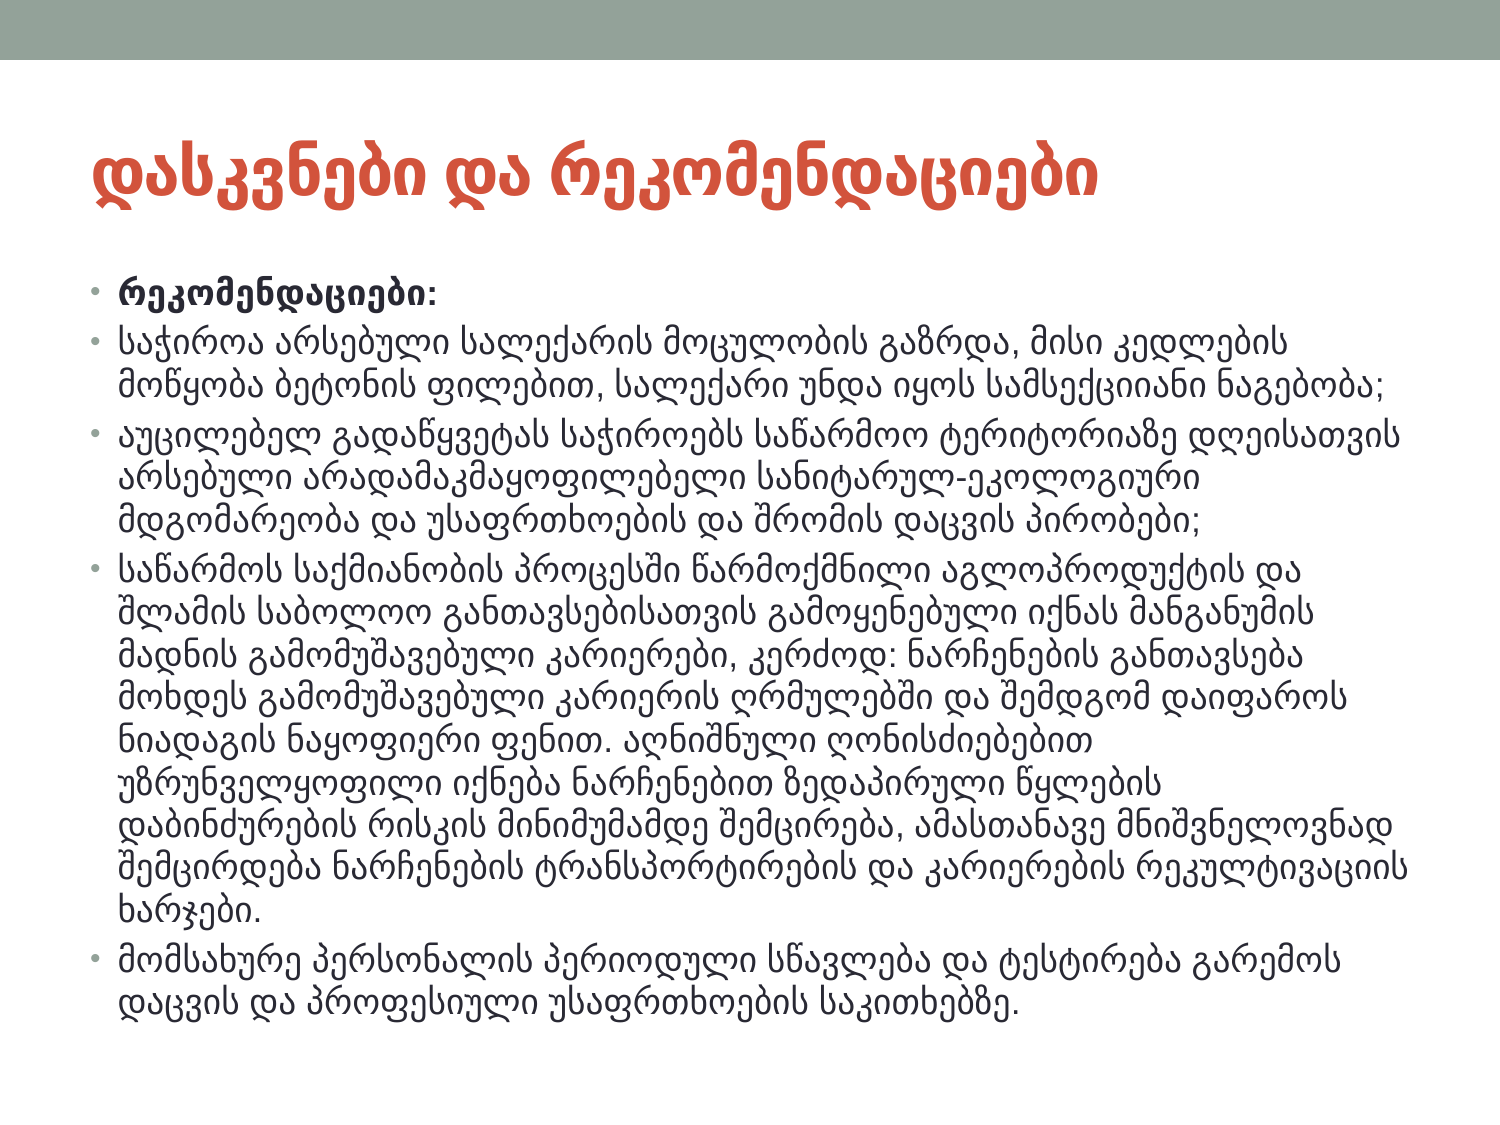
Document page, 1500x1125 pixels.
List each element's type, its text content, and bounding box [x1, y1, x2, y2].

list რეკომენდაციები: საჭიროა არსებული სალექარის მოცულობის გაზრდა, მისი კედლების მოწყობა ბეტონის ფილებით, სალექარი უნდა იყოს სამსექციიანი ნაგებობა; აუცილებელ გადაწყვეტას საჭიროებს საწარმოო ტერიტორიაზე დღეისათვის არსებული არადამაკმაყოფილებელი სანიტარულ-ეკოლოგიური მდგომარეობა და უსაფრთხოების და შრომის დაცვის პირობები; საწარმოს საქმიანობის პროცესში წარმოქმნილი აგლოპროდუქტის და შლამის საბოლოო განთავსებისათვის გამოყენებული იქნას მანგანუმის მადნის გამომუშავებული კარიერები, კერძოდ: ნარჩენების განთავსება მოხდეს გამომუშავებული კარიერის ღრმულებში და შემდგომ დაიფაროს ნიადაგის ნაყოფიერი ფენით. აღნიშნული ღონისძიებებით უზრუნველყოფილი იქნება ნარჩენებით ზედაპირული წყლების დაბინძურების რისკის მინიმუმამდე შემცირება, ამასთანავე მნიშვნელოვნად შემცირდება ნარჩენების ტრანსპორტირების და კარიერების რეკულტივაციის ხარჯები. მომსახურე პერსონალის პერიოდული სწავლება და ტესტირება გარემოს დაცვის და პროფესიული უსაფრთხოების საკითხებზე. [75, 262, 1425, 1063]
title დასკვნები და რეკომენდაციები [75, 87, 1425, 250]
